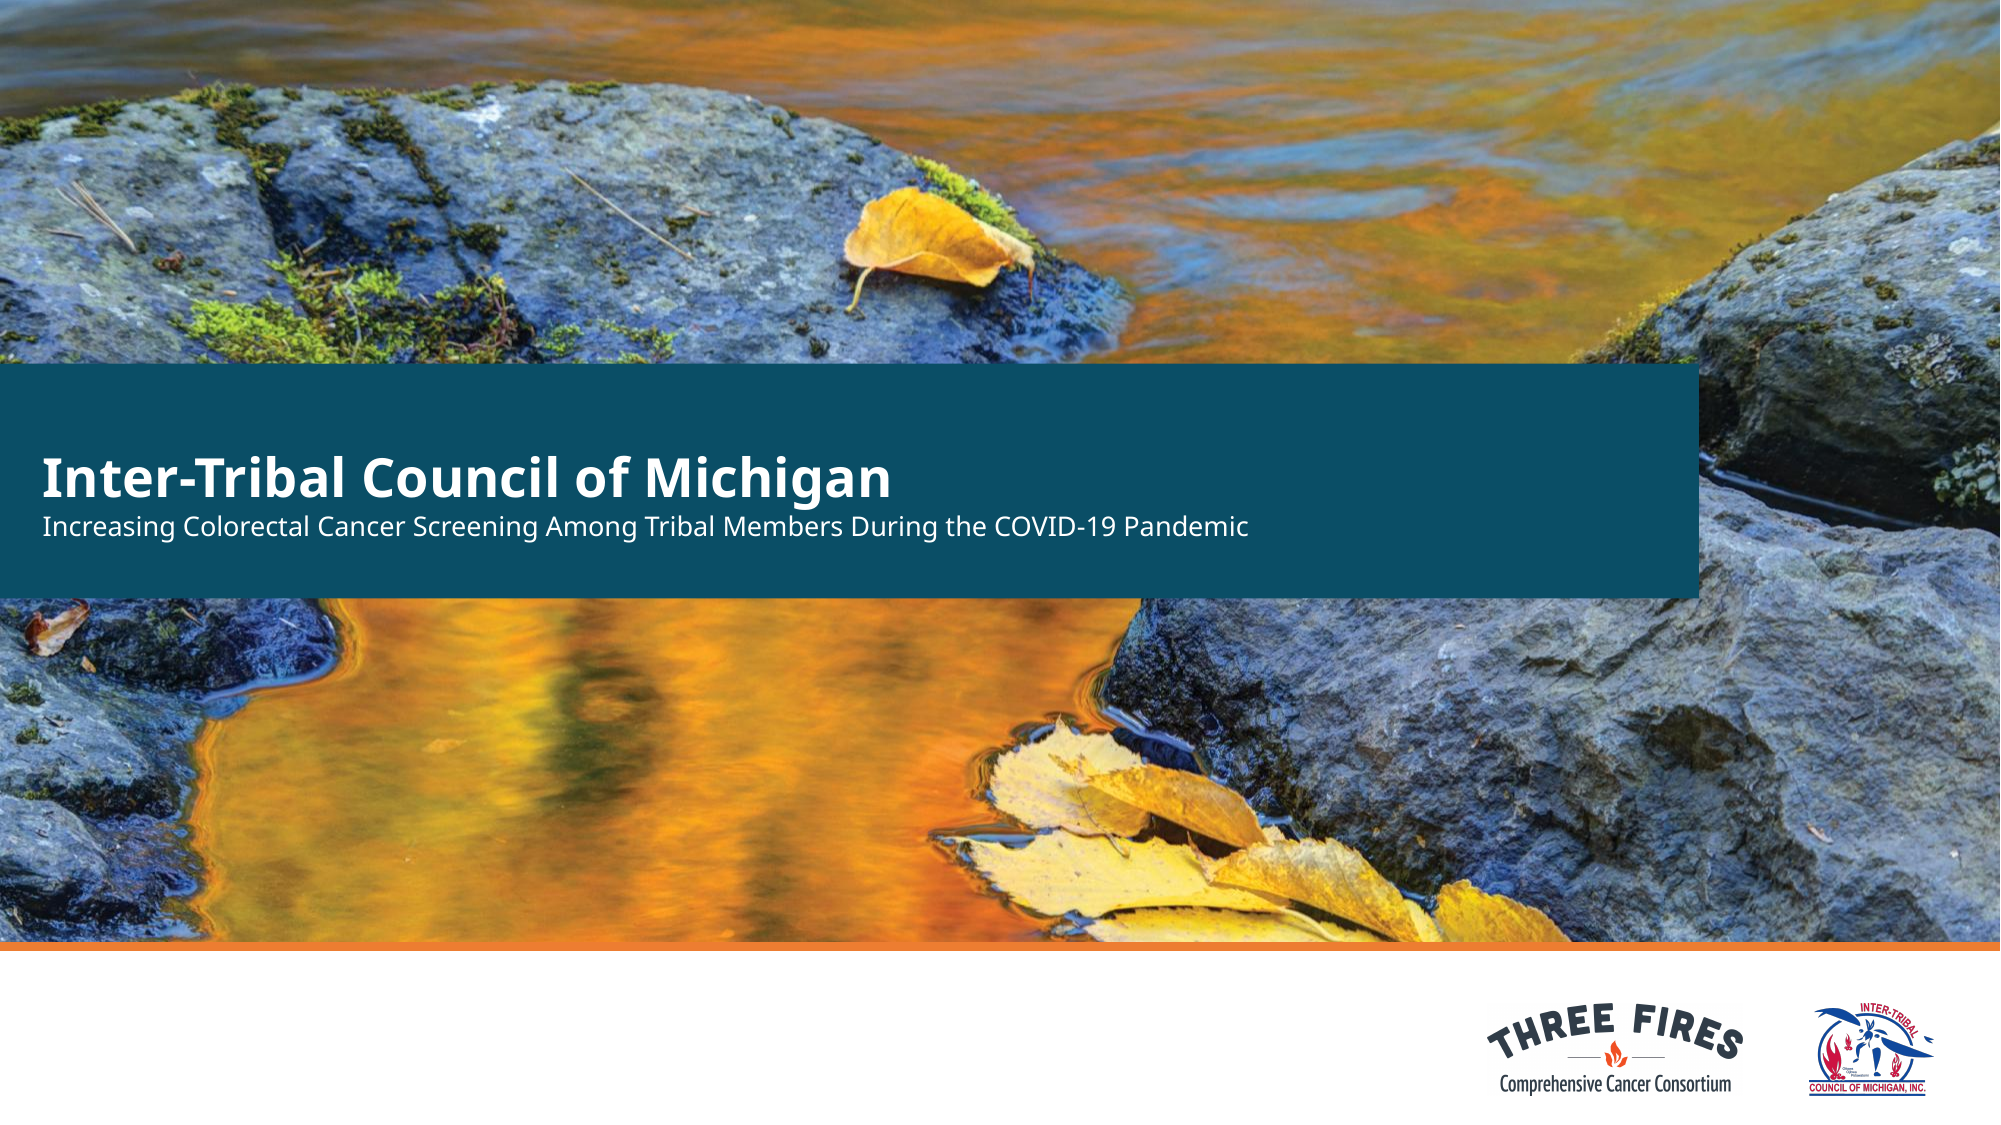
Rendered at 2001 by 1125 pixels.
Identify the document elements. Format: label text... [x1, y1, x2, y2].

picture [0, 0, 2000, 942]
picture [1809, 1003, 1934, 1096]
picture [1487, 1003, 1743, 1096]
title Inter-Tribal Council of Michigan Increasing Colorectal Cancer Screening Among Tribal Members During the COVID-19 Pandemic [27, 436, 1718, 551]
